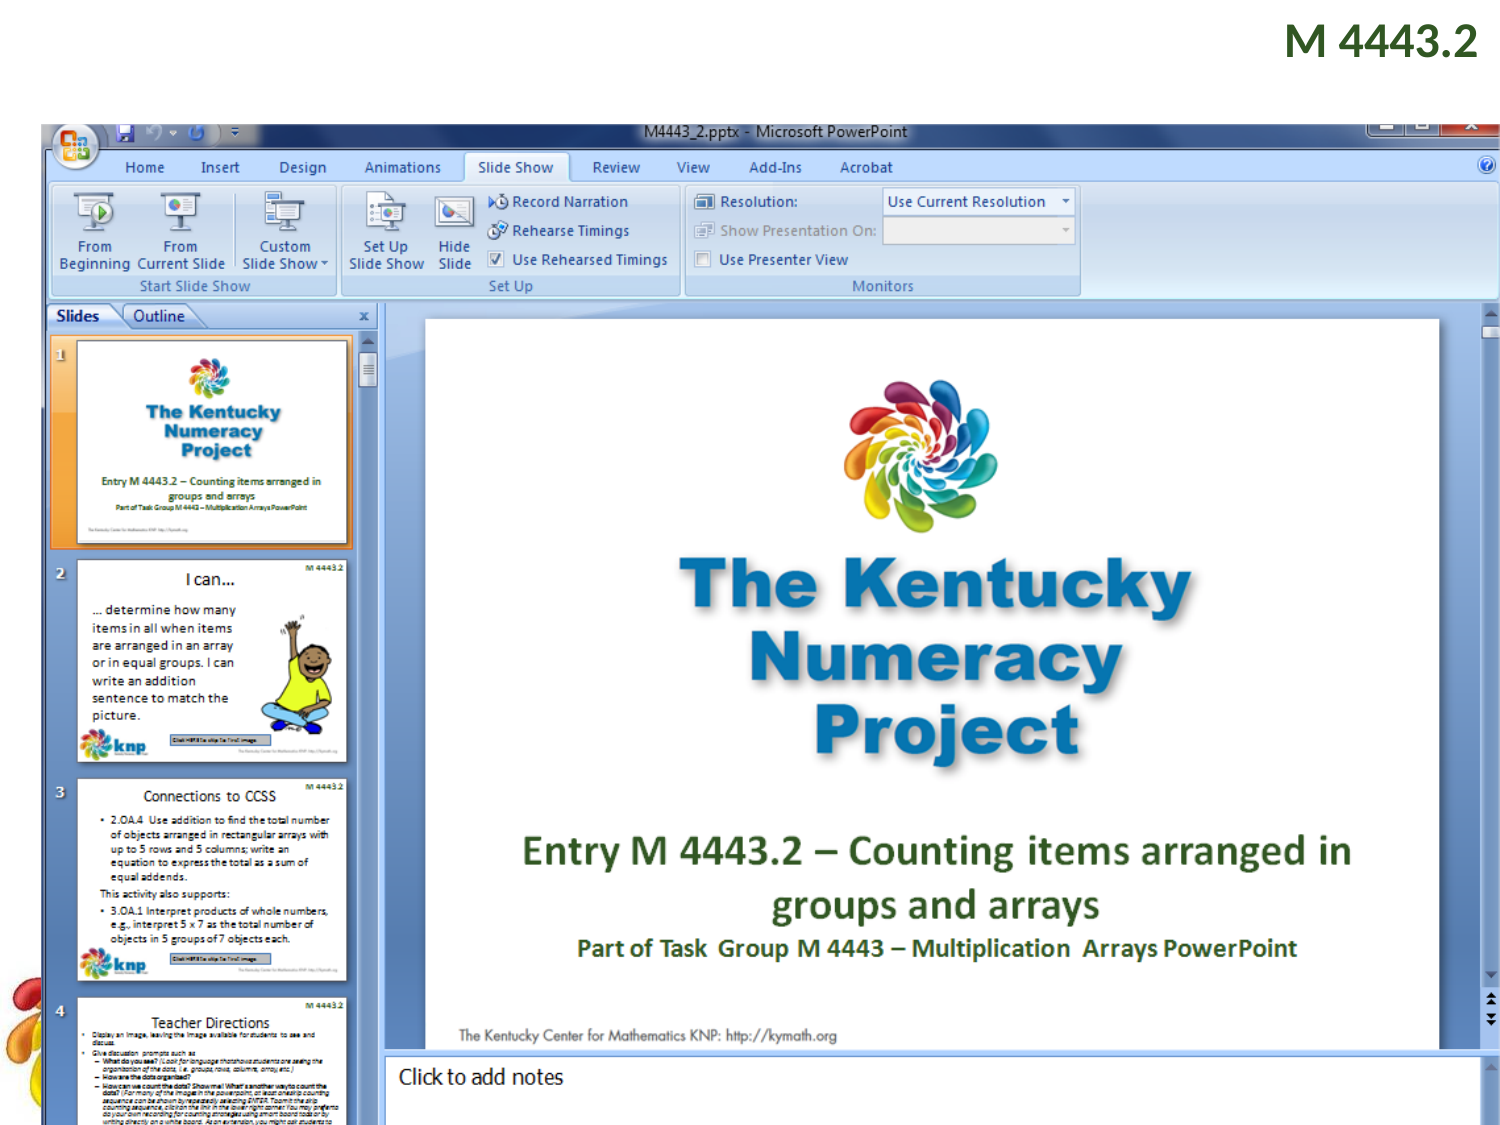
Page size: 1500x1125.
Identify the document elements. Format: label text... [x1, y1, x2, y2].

picture [0, 124, 1500, 1125]
text_box M 4443.2 [1262, 0, 1500, 75]
